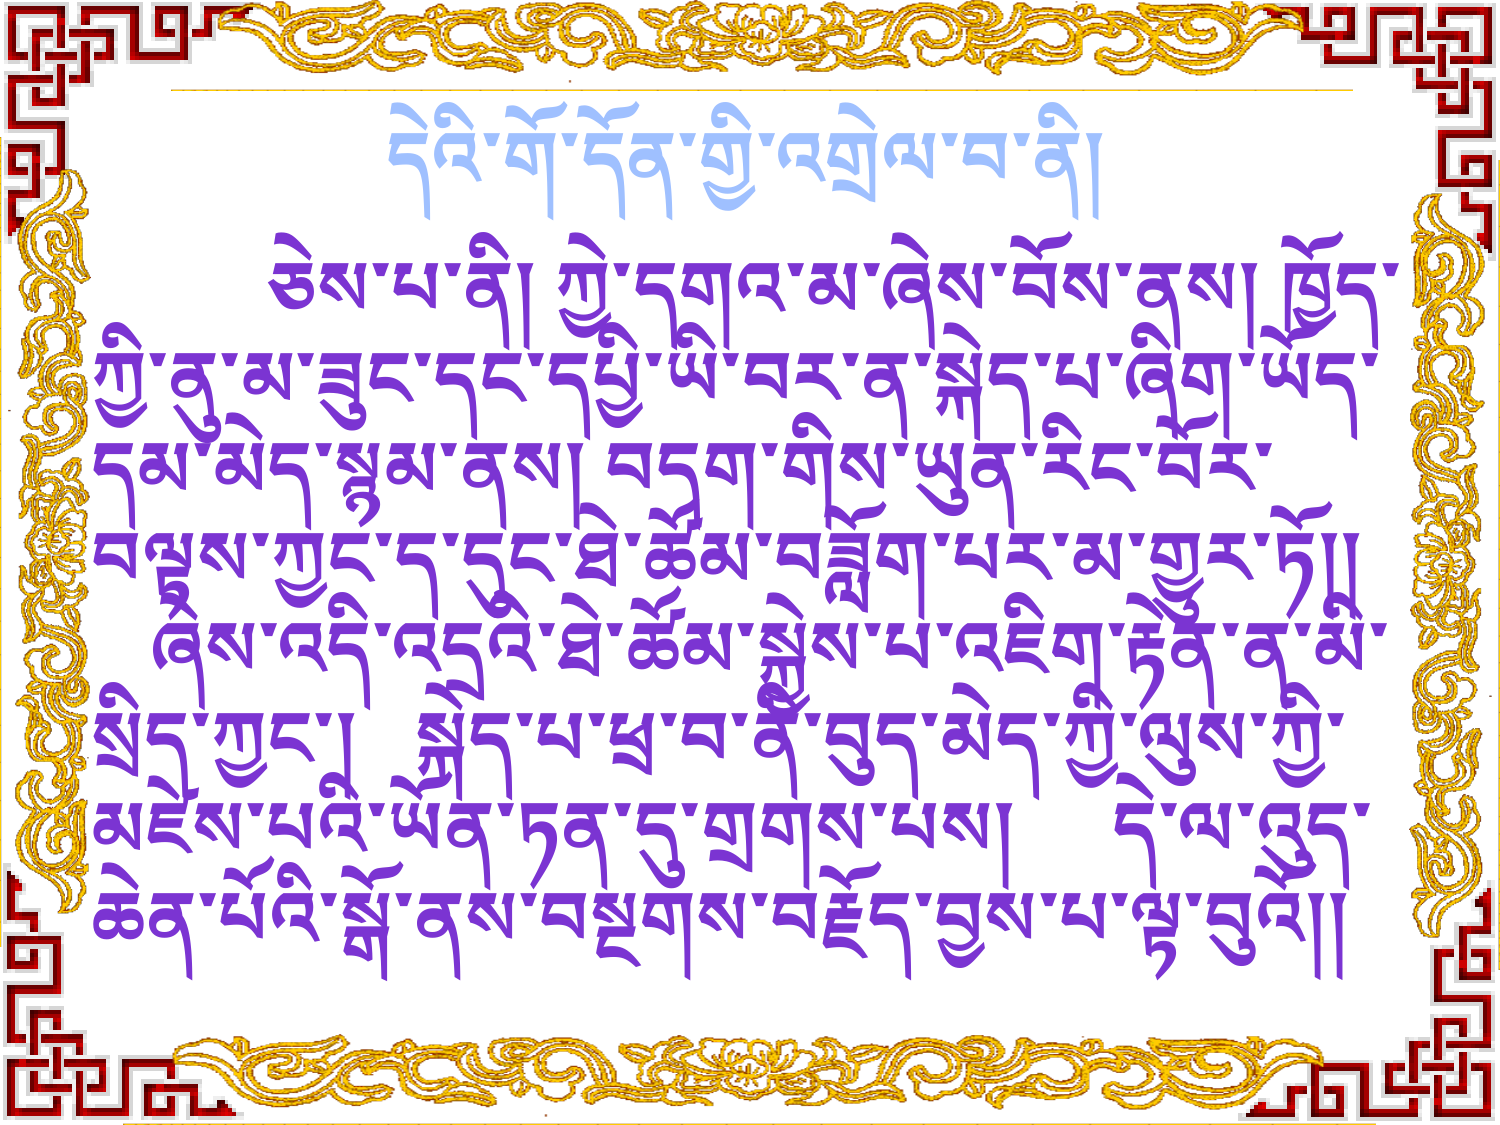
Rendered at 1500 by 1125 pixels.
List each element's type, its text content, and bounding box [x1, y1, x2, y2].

picture [0, 0, 1500, 1125]
text_box ཅེས་པ་ནི། ཀྱེ་དགའ་མ་ཞེས་བོས་ནས། ཁྱོད་ཀྱི་ནུ་མ་ཟུང་དང་དཔྱི་ཡི་བར་ན་སྐེད་པ་ཞིག་ཡོད་དམ་མེད་སྙམ་ནས། བདག་གིས་ཡུན་རིང་བོར་བལྟས་ཀྱང་ད་དུང་ཐེ་ཚོམ་བཟློག་པར་མ་གྱུར་ཏོ།། ཞེས་འདི་འདྲའི་ཐེ་ཚོམ་སྐྱེས་པ་འཇིག་རྟེན་ན་མི་སྲིད་ཀྱང་། སྐེད་པ་ཕྲ་བ་ནི་བུད་མེད་ཀྱི་ལུས་ཀྱི་མཛེས་པའི་ཡོན་ཏན་དུ་གྲགས་པས། དེ་ལ་འུད་ཆེན་པོའི་སྒོ་ནས་བསྔགས་བརྗོད་བྱས་པ་ལྟ་བུའོ།། [95, 231, 1404, 967]
text_box དེའི་གོ་དོན་གྱི་འགྲེལ་བ་ནི། [371, 101, 1122, 207]
